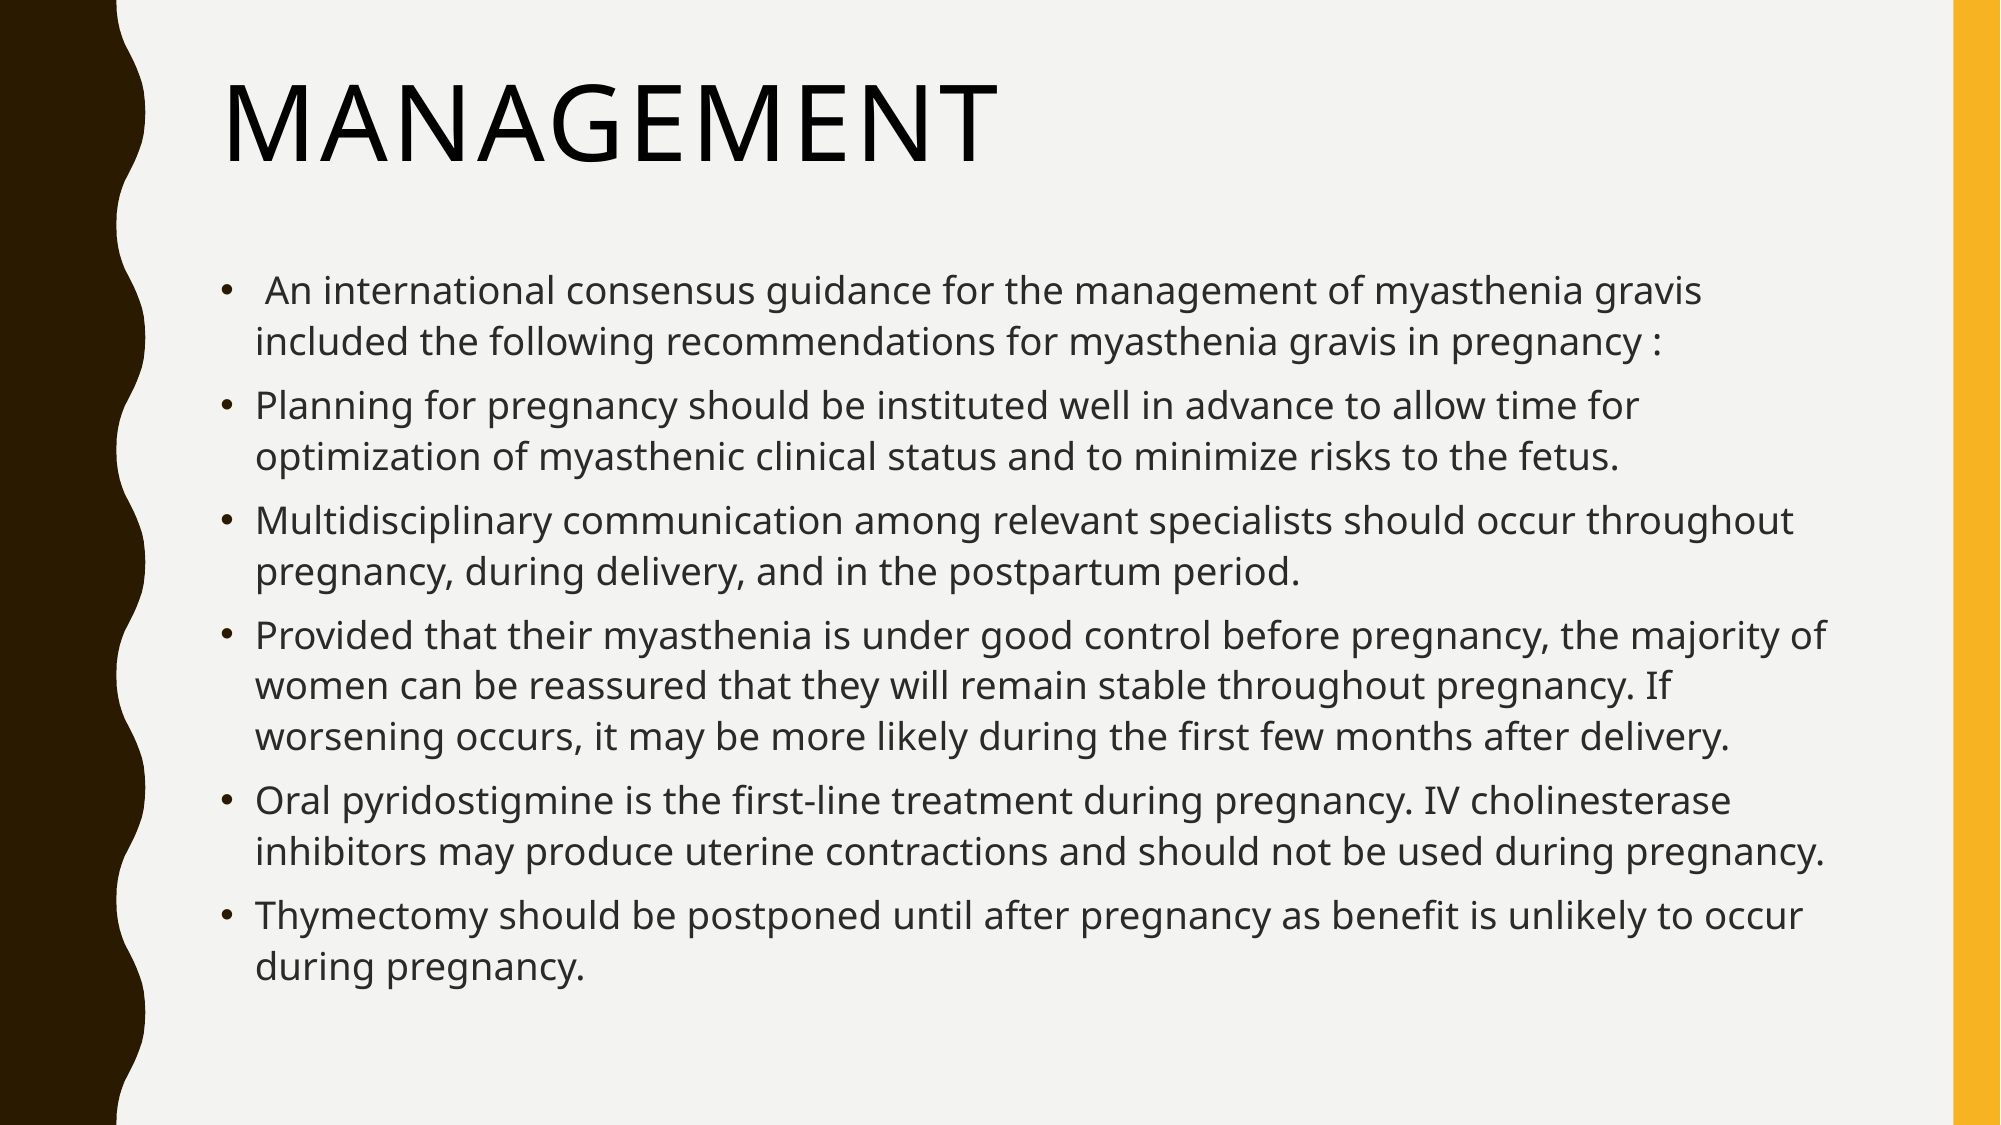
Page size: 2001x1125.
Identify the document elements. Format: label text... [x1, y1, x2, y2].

title MANAGEMENT [205, 62, 1875, 254]
list An international consensus guidance for the management of myasthenia gravis included the following recommendations for myasthenia gravis in pregnancy : Planning for pregnancy should be instituted well in advance to allow time for optimization of myasthenic clinical status and to minimize risks to the fetus. Multidisciplinary communication among relevant specialists should occur throughout pregnancy, during delivery, and in the postpartum period. Provided that their myasthenia is under good control before pregnancy, the majority of women can be reassured that they will remain stable throughout pregnancy. If worsening occurs, it may be more likely during the first few months after delivery. Oral pyridostigmine is the first-line treatment during pregnancy. IV cholinesterase inhibitors may produce uterine contractions and should not be used during pregnancy. Thymectomy should be postponed until after pregnancy as benefit is unlikely to occur during pregnancy. [205, 254, 1875, 1007]
